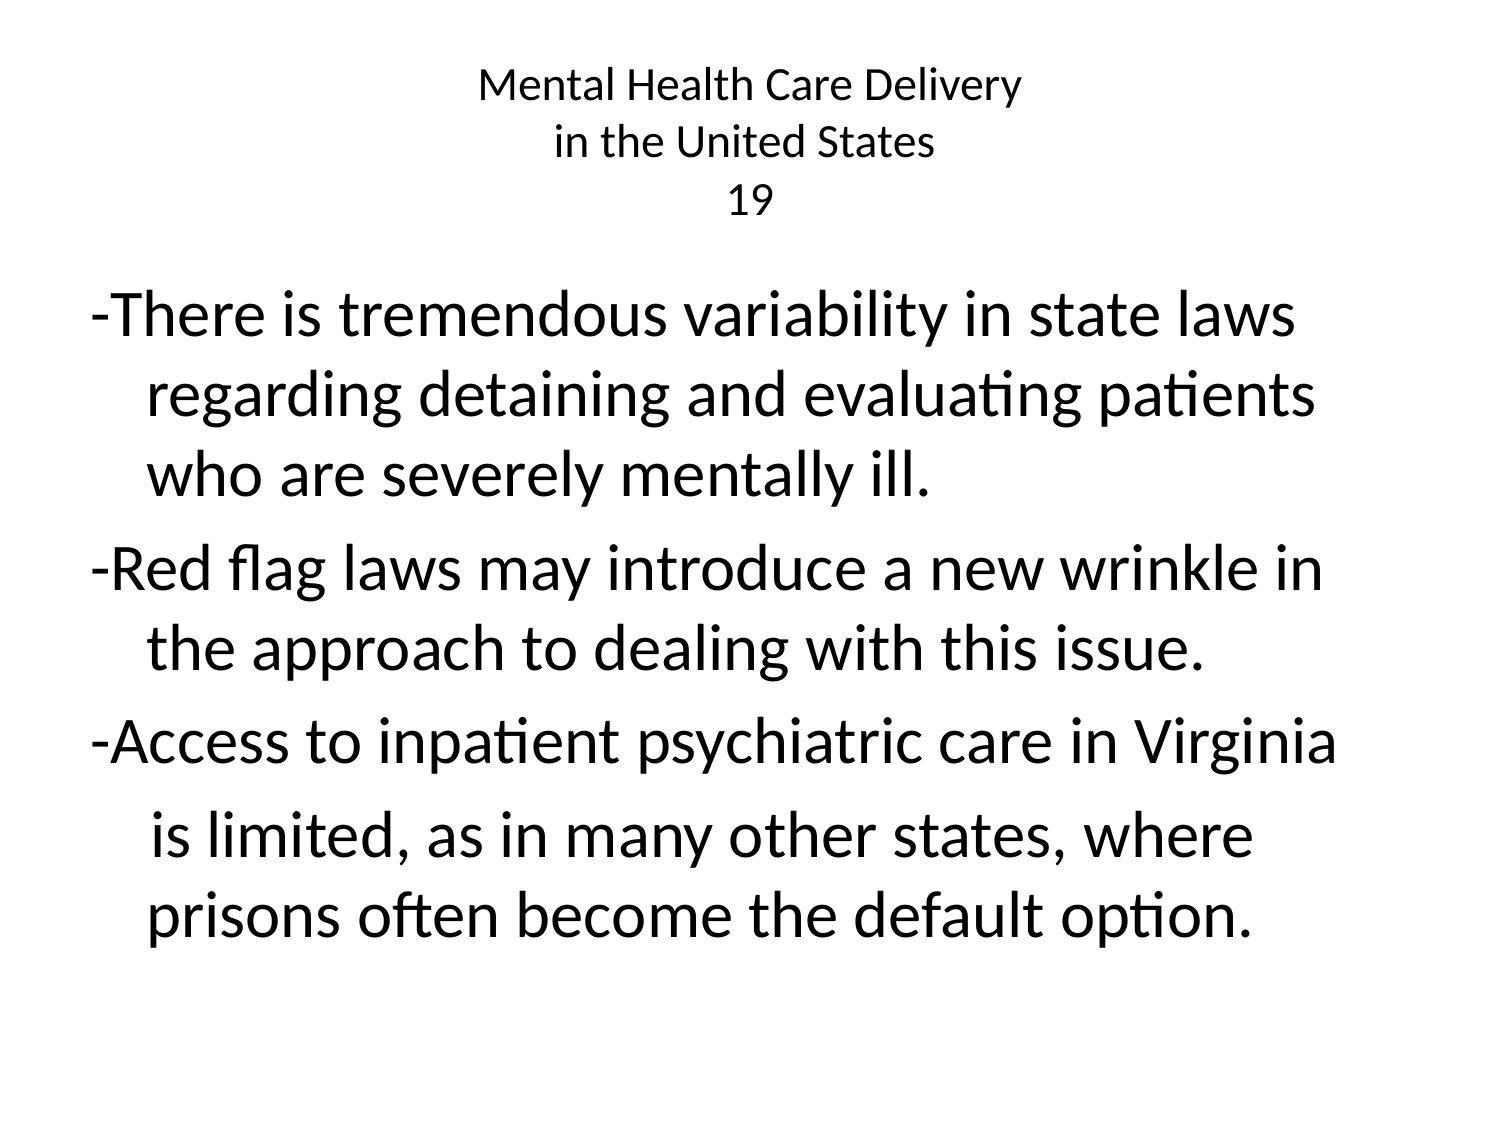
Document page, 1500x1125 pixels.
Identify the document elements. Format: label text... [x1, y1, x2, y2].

list -There is tremendous variability in state laws regarding detaining and evaluating patients who are severely mentally ill. -Red flag laws may introduce a new wrinkle in the approach to dealing with this issue. -Access to inpatient psychiatric care in Virginia is limited, as in many other states, where prisons often become the default option. [75, 262, 1425, 1005]
title Mental Health Care Delivery in the United States 19 [75, 45, 1425, 233]
